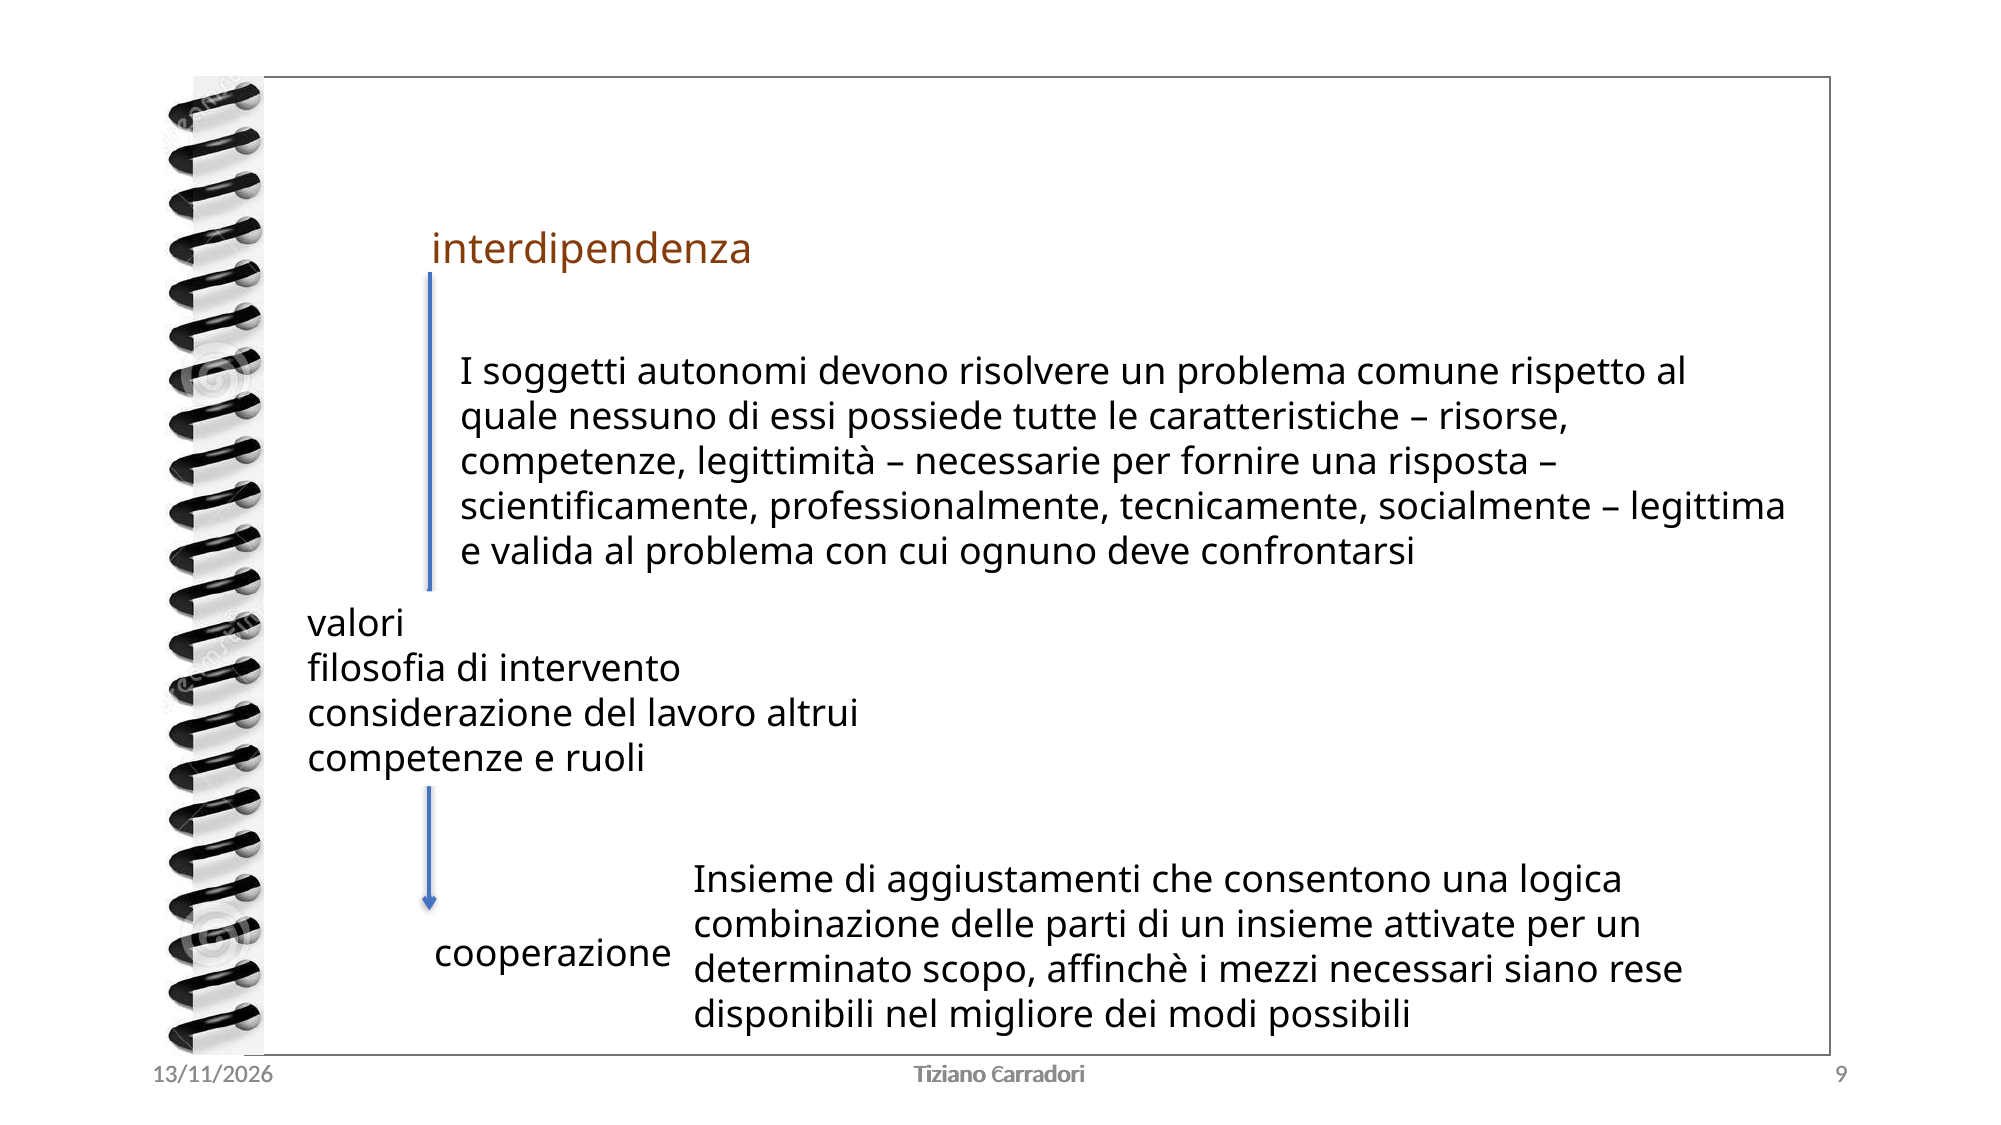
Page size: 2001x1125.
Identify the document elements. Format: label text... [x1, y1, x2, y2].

text_box 27/11/2017 [137, 1042, 588, 1103]
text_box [163, 76, 1830, 1055]
text_box Tiziano Carradori [662, 1056, 1338, 1103]
text_box 9 [1412, 1042, 1863, 1103]
